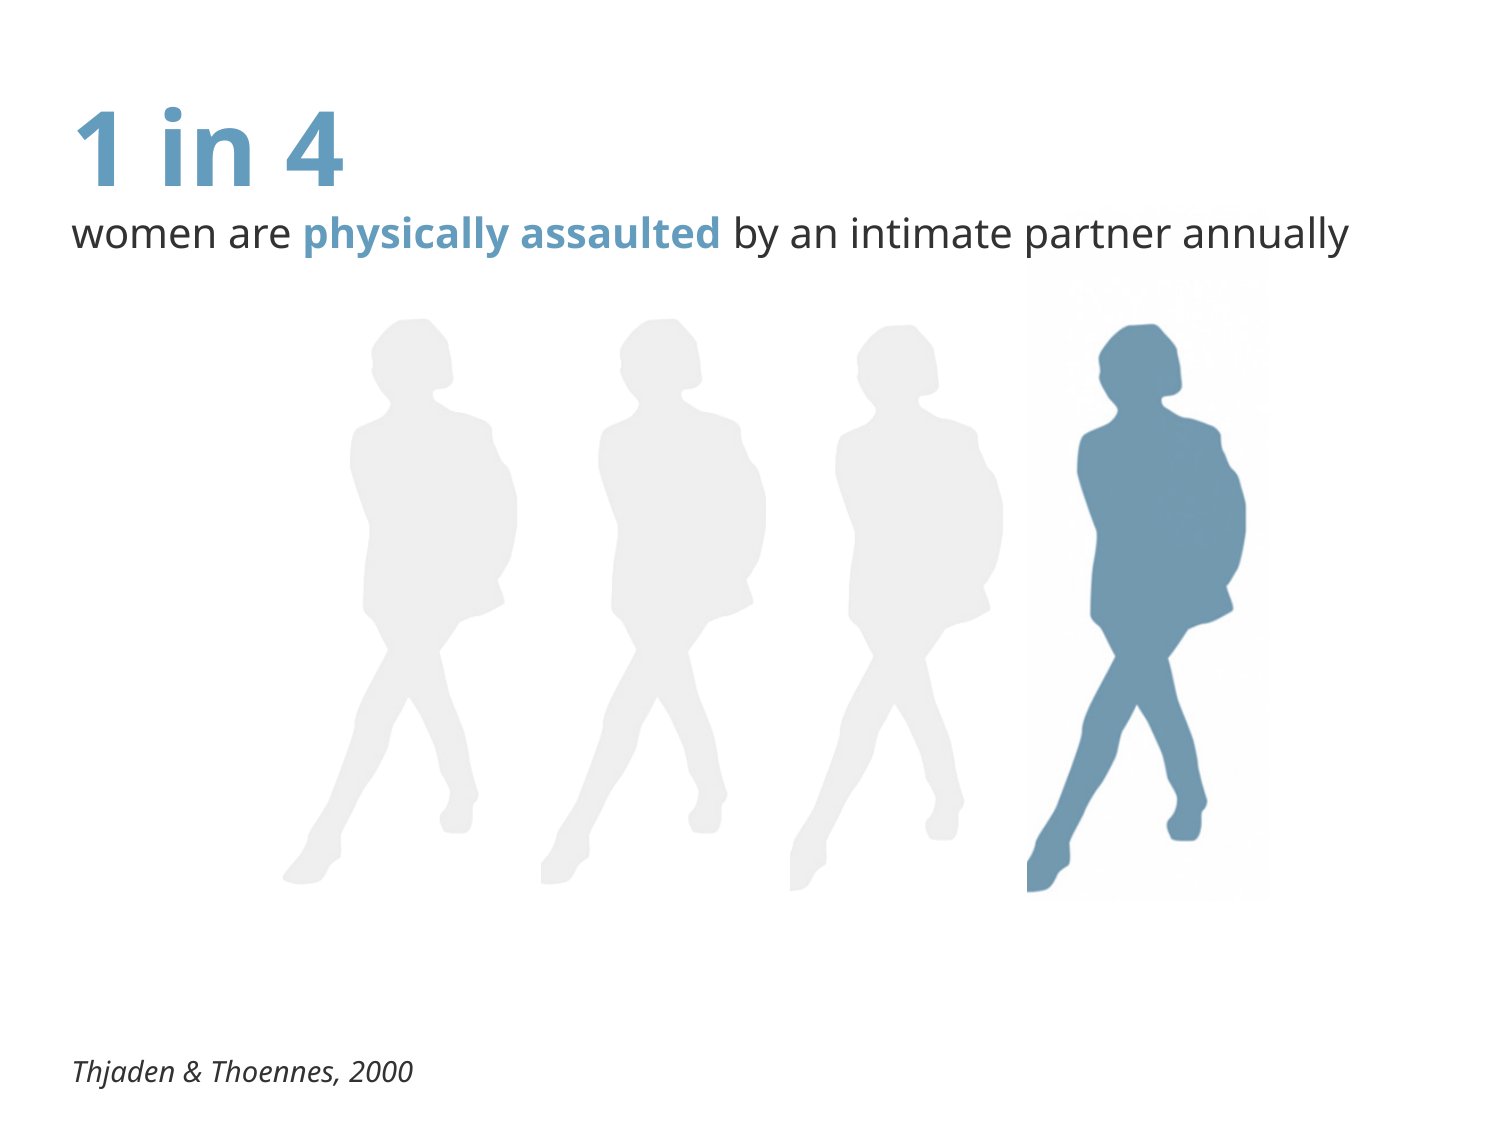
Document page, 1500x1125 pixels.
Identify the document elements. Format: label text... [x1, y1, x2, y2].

text_box 1 in 4 women are physically assaulted by an intimate partner annually [56, 75, 1500, 265]
picture [265, 198, 1270, 901]
text_box Thjaden & Thoennes, 2000 [56, 1045, 652, 1096]
